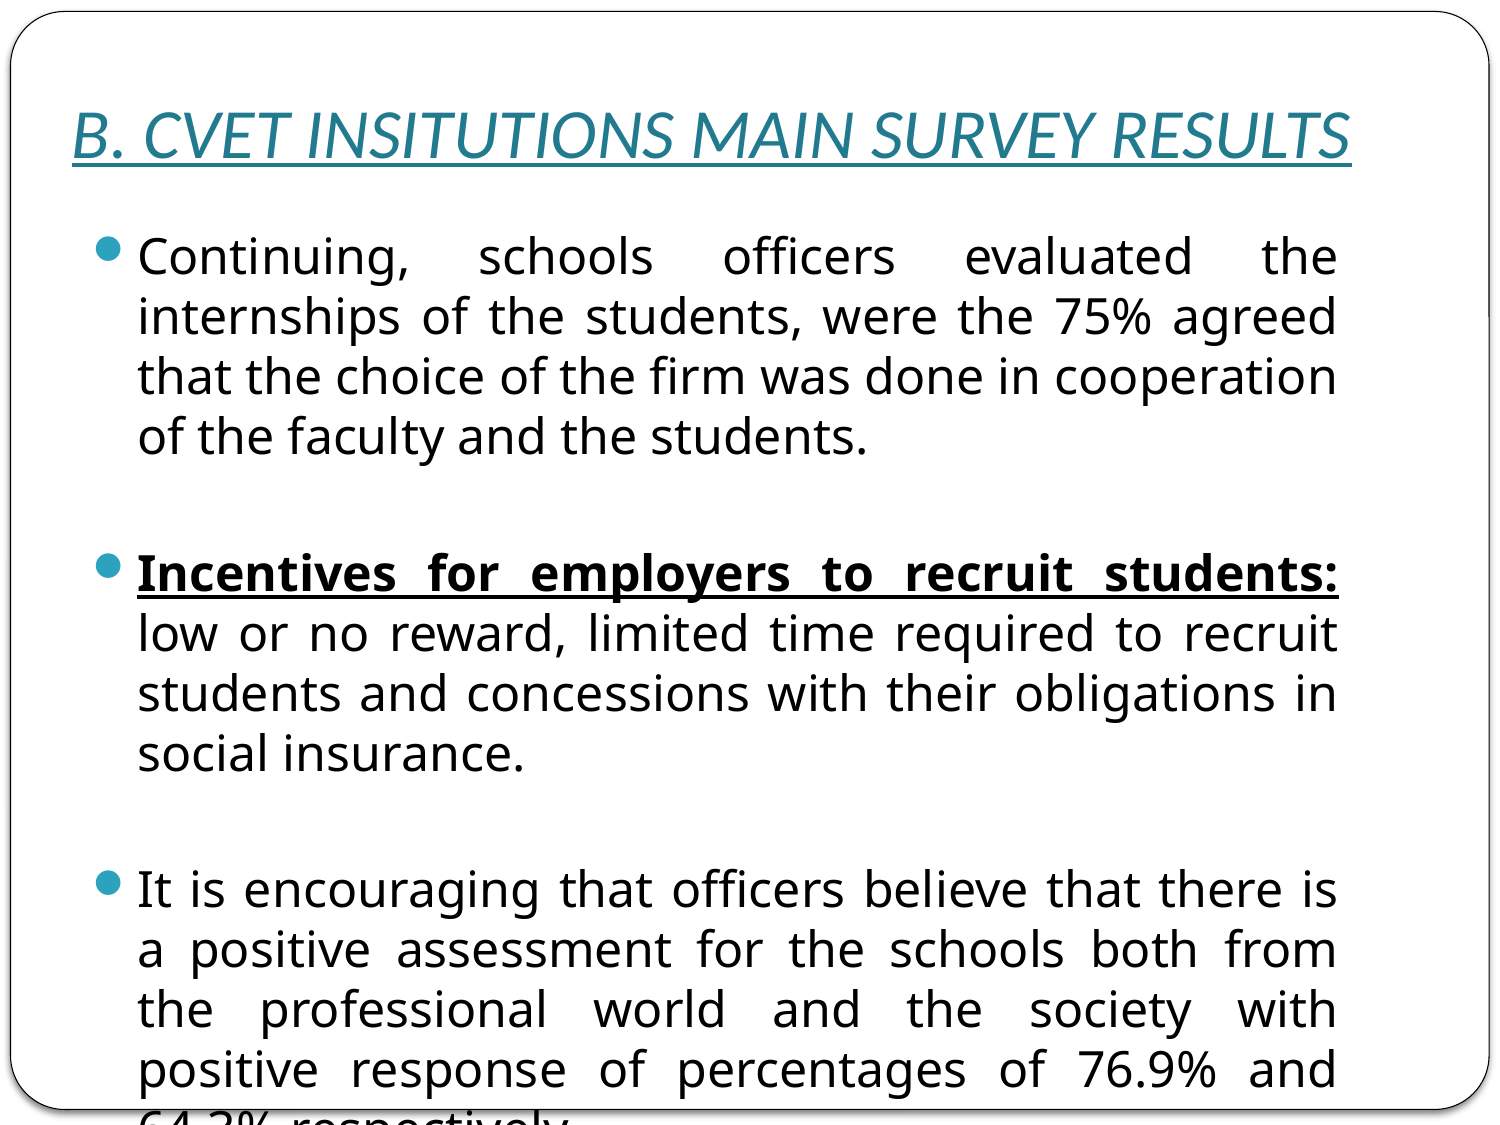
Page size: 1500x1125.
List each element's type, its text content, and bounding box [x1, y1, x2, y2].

list Continuing, schools officers evaluated the internships of the students, were the 75% agreed that the choice of the firm was done in cooperation of the faculty and the students. Incentives for employers to recruit students: low or no reward, limited time required to recruit students and concessions with their obligations in social insurance. It is encouraging that officers believe that there is a positive assessment for the schools both from the professional world and the society with positive response of percentages of 76.9% and 64.3% respectively [77, 217, 1354, 1033]
title B. CVET INSITUTIONS MAIN SURVEY RESULTS [56, 0, 1392, 188]
